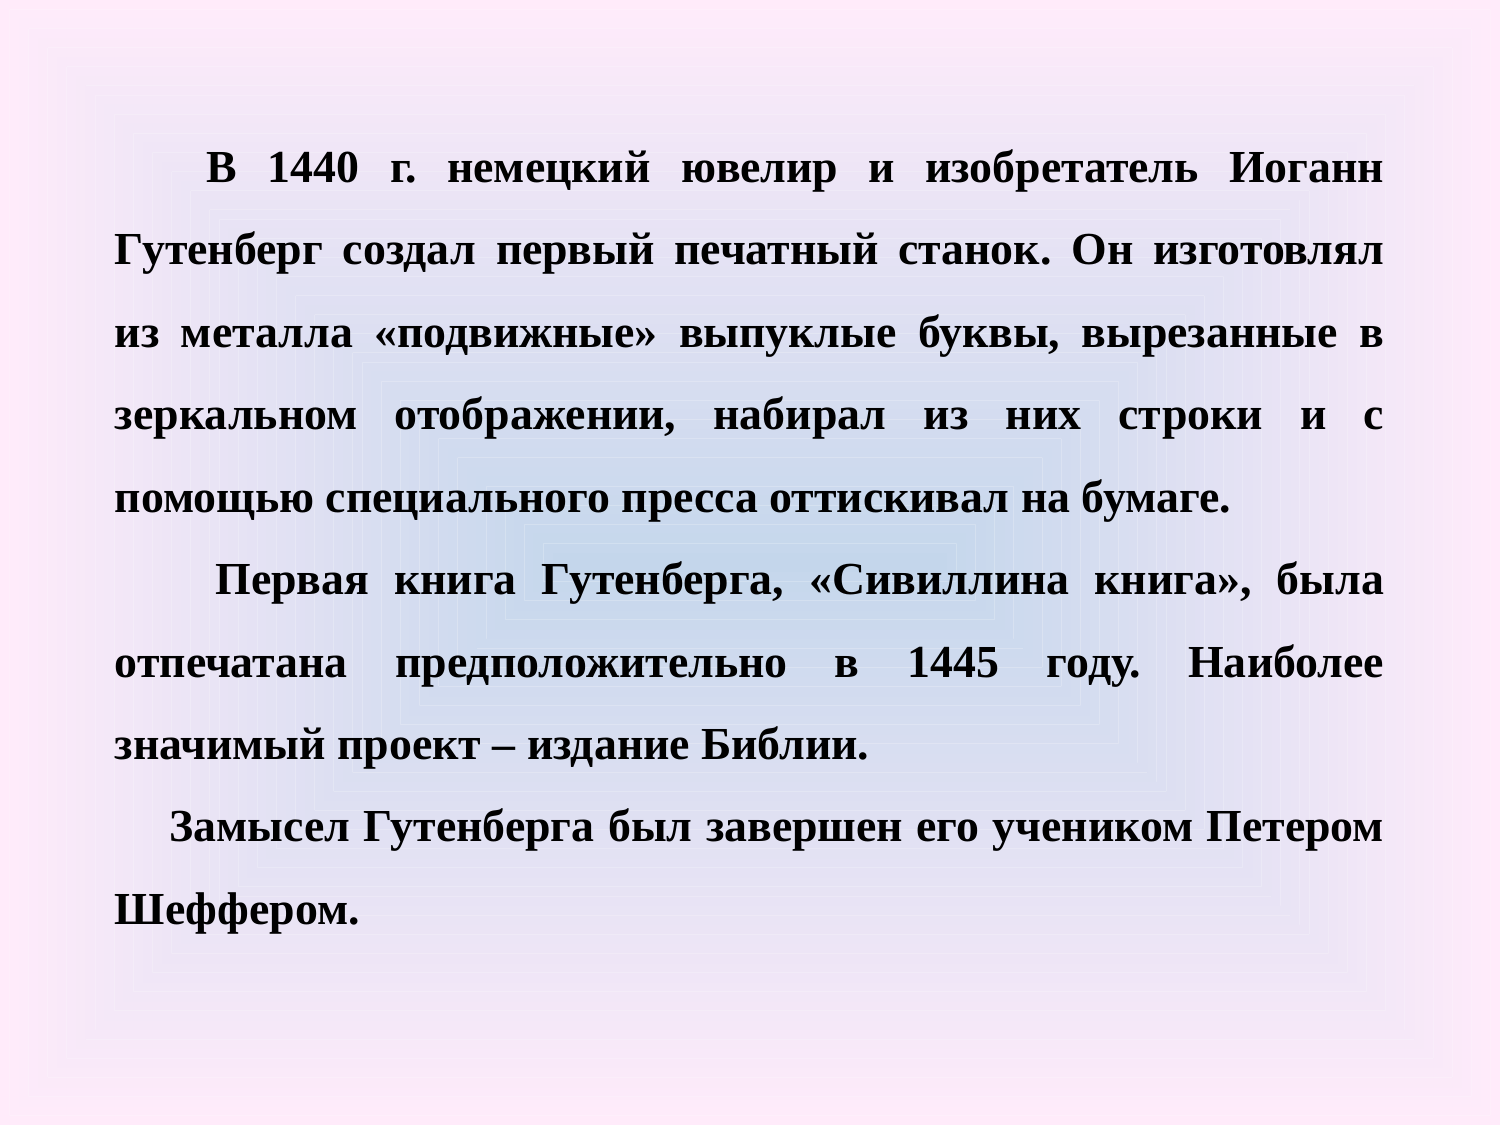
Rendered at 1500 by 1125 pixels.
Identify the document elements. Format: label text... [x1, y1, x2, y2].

text_box В 1440 г. немецкий ювелир и изобретатель Иоганн Гутенберг создал первый печатный станок. Он изготовлял из металла «подвижные» выпуклые буквы, вырезанные в зеркальном отображении, набирал из них строки и с помощью специального пресса оттискивал на бумаге. Первая книга Гутенберга, «Сивиллина книга», была отпечатана предположительно в 1445 году. Наиболее значимый проект – издание Библии. Замысел Гутенберга был завершен его учеником Петером Шеффером. [100, 101, 1400, 941]
